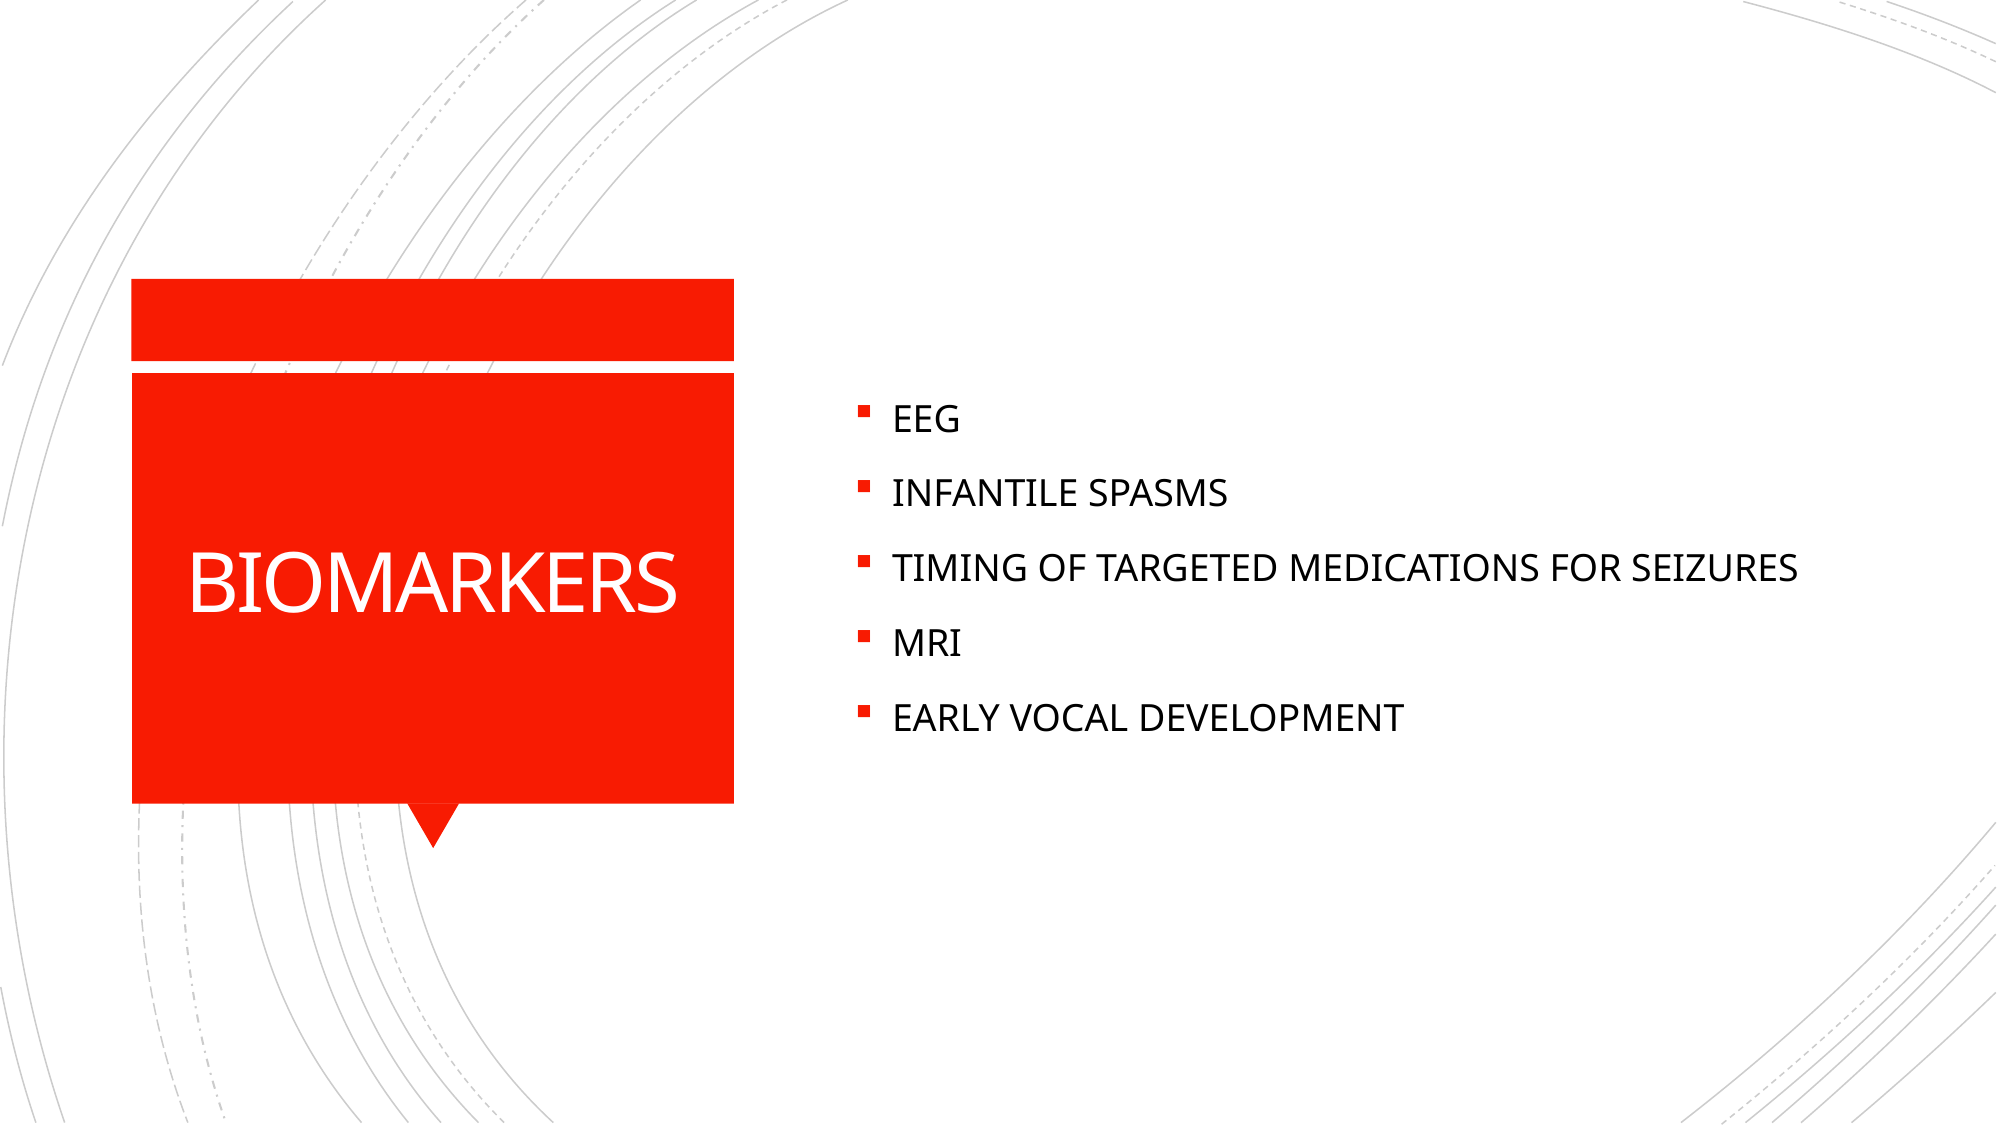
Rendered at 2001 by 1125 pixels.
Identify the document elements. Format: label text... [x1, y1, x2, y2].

list EEG INFANTILE SPASMS TIMING OF TARGETED MEDICATIONS FOR SEIZURES MRI EARLY VOCAL DEVELOPMENT [839, 131, 1871, 993]
title BIOMARKERS [145, 385, 720, 789]
